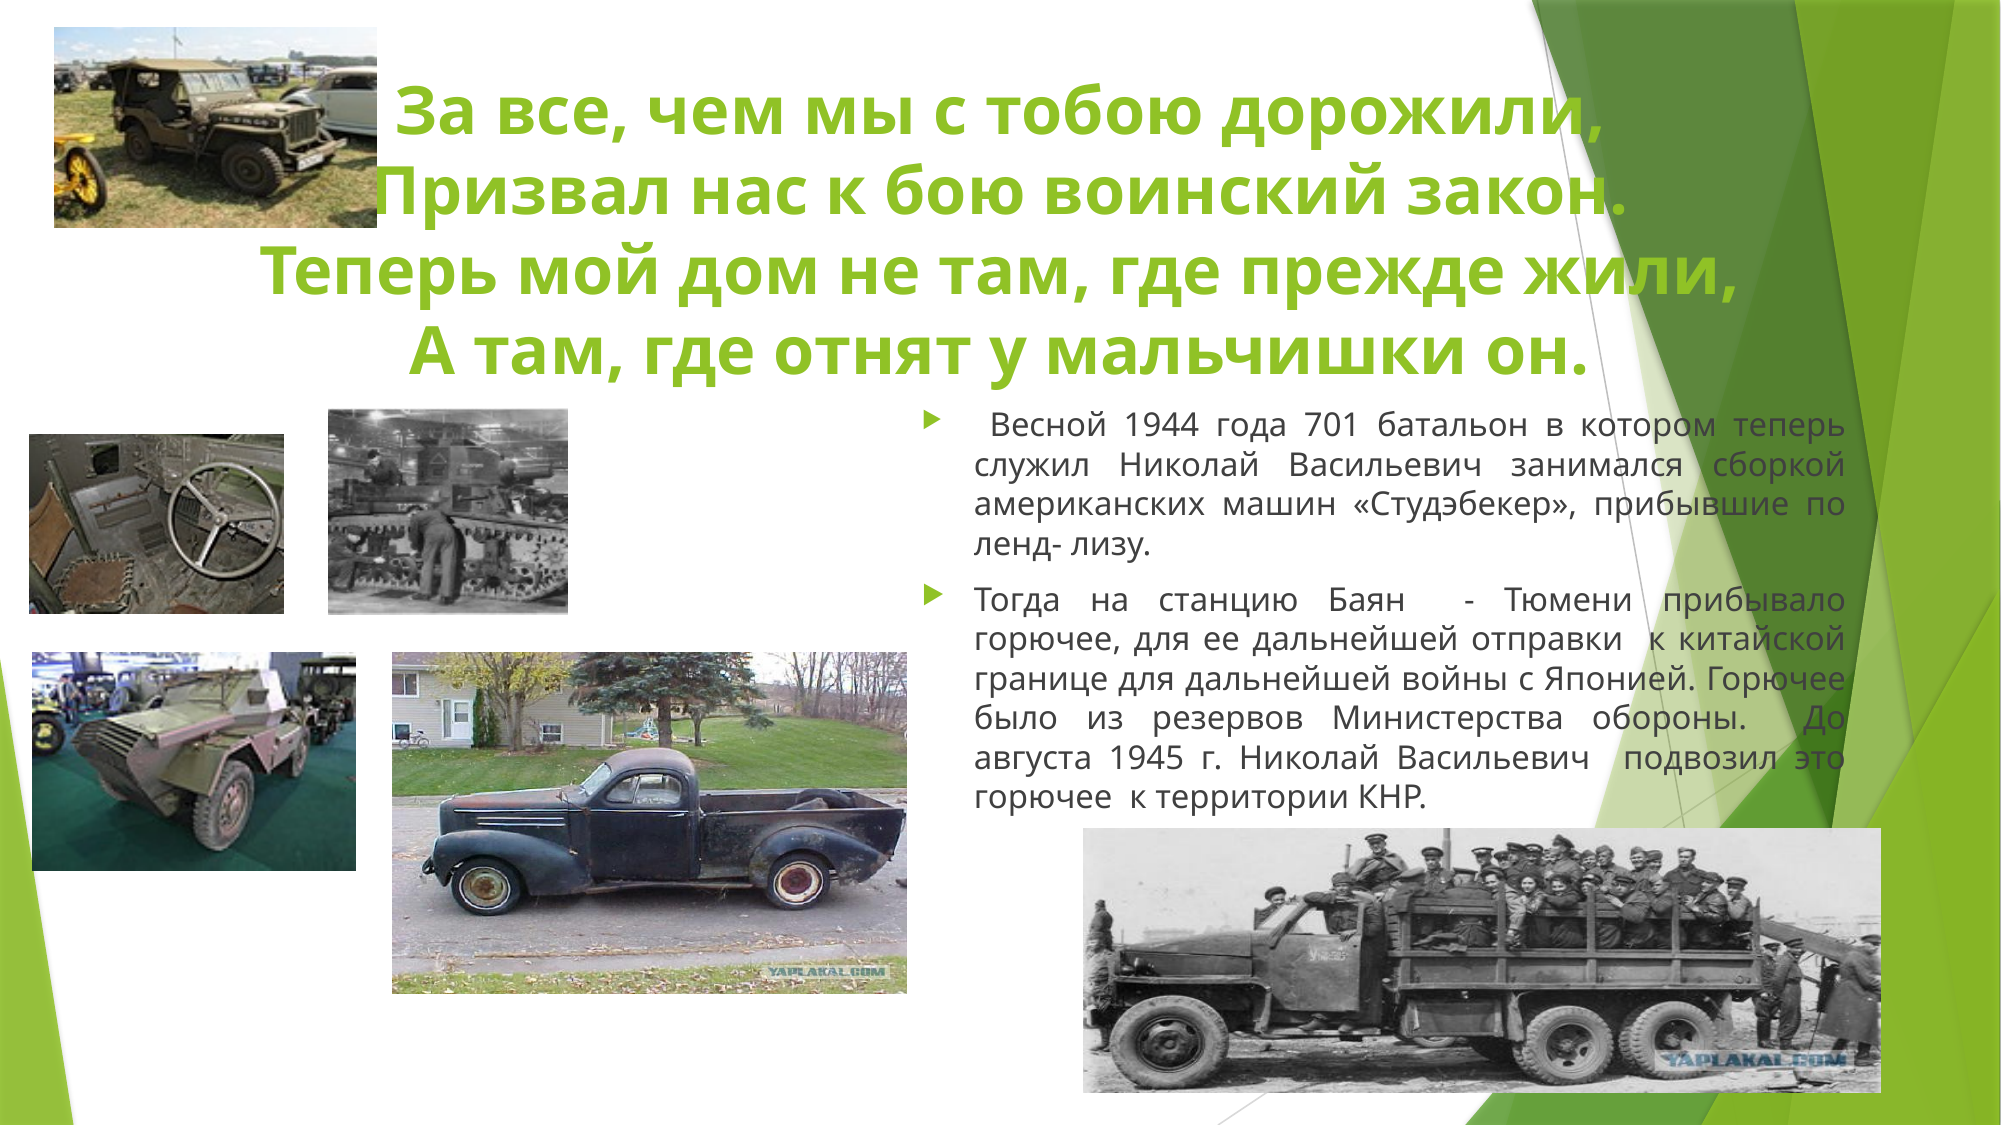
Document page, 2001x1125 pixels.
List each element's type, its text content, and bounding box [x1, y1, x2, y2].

picture [53, 26, 377, 229]
picture [328, 408, 569, 615]
picture [1083, 827, 1882, 1093]
title За все, чем мы с тобою дорожили, Призвал нас к бою воинский закон. Теперь мой дом не там, где прежде жили, А там, где отнят у мальчишки он. [137, 59, 1863, 397]
picture [392, 651, 908, 995]
list Весной 1944 года 701 батальон в котором теперь служил Николай Васильевич занимался сборкой американских машин «Студэбекер», прибывшие по ленд- лизу. Тогда на станцию Баян - Тюмени прибывало горючее, для ее дальнейшей отправки к китайской границе для дальнейшей войны с Японией. Горючее было из резервов Министерства обороны. До августа 1945 г. Николай Васильевич подвозил это горючее к территории КНР. [906, 396, 1863, 829]
picture [28, 434, 285, 615]
picture [31, 651, 357, 872]
